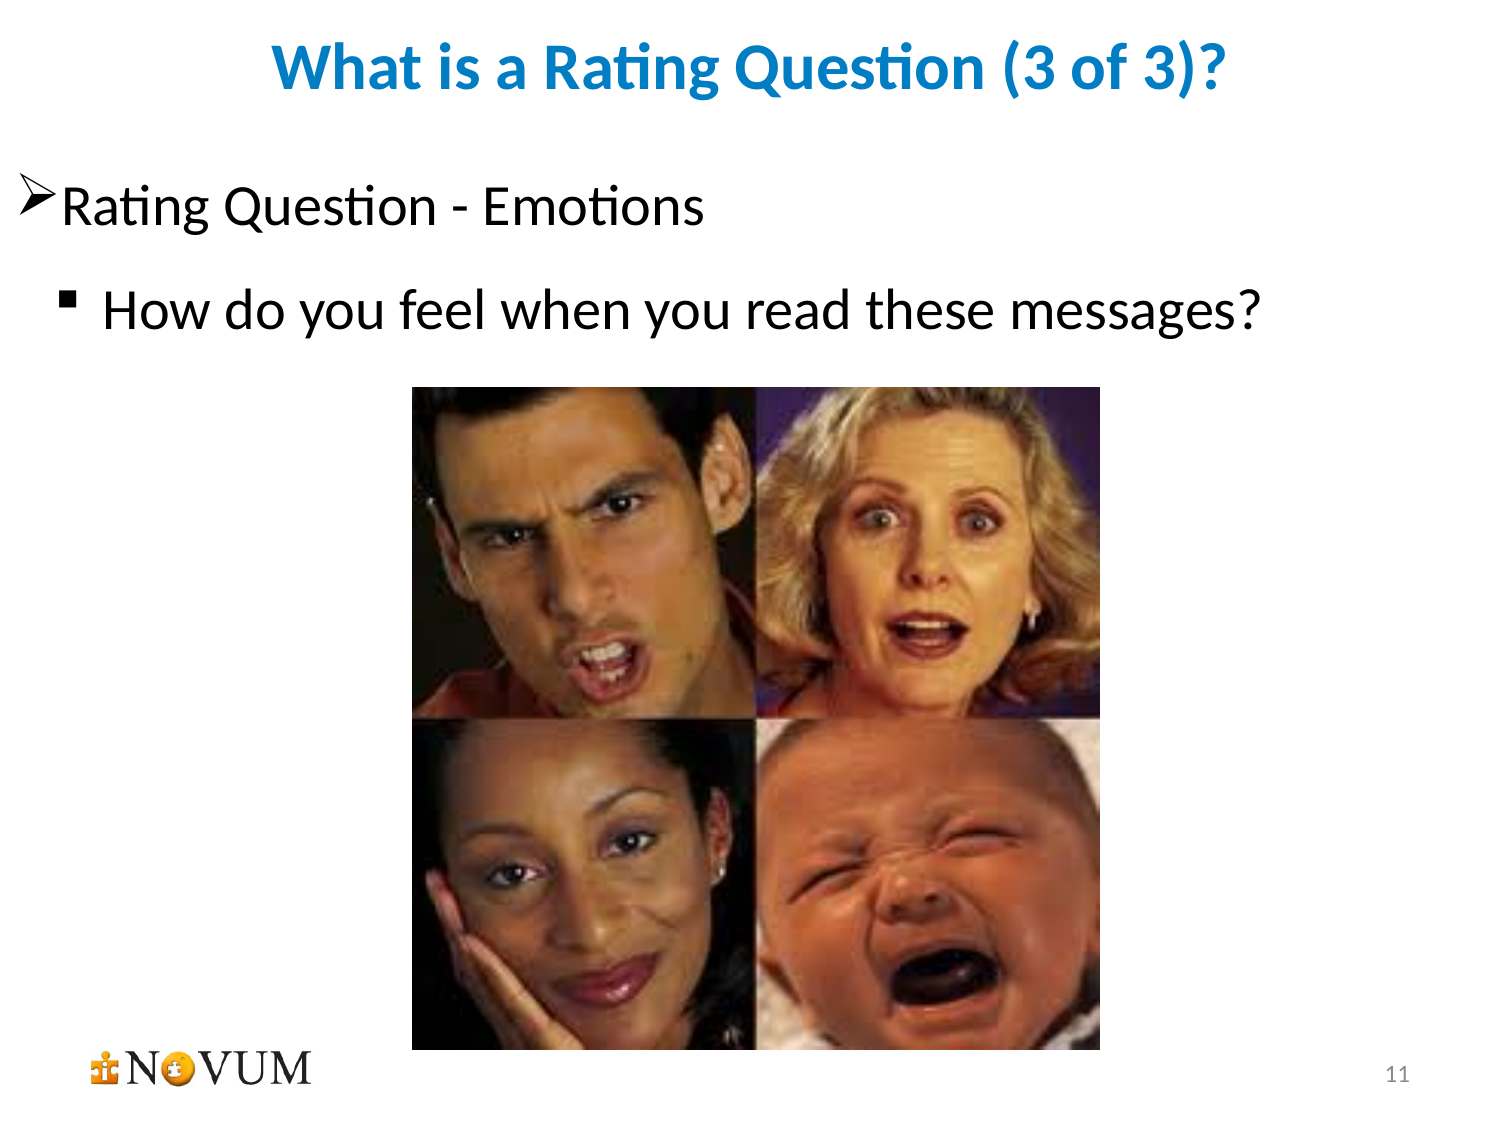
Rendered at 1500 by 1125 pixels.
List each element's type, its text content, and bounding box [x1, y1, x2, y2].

text_box Rating Question - Emotions How do you feel when you read these messages? [0, 124, 1500, 522]
picture [87, 1049, 316, 1088]
text_box What is a Rating Question (3 of 3)? [0, 10, 1500, 115]
picture [412, 387, 1101, 1051]
slide_number 11 [1074, 1042, 1425, 1103]
